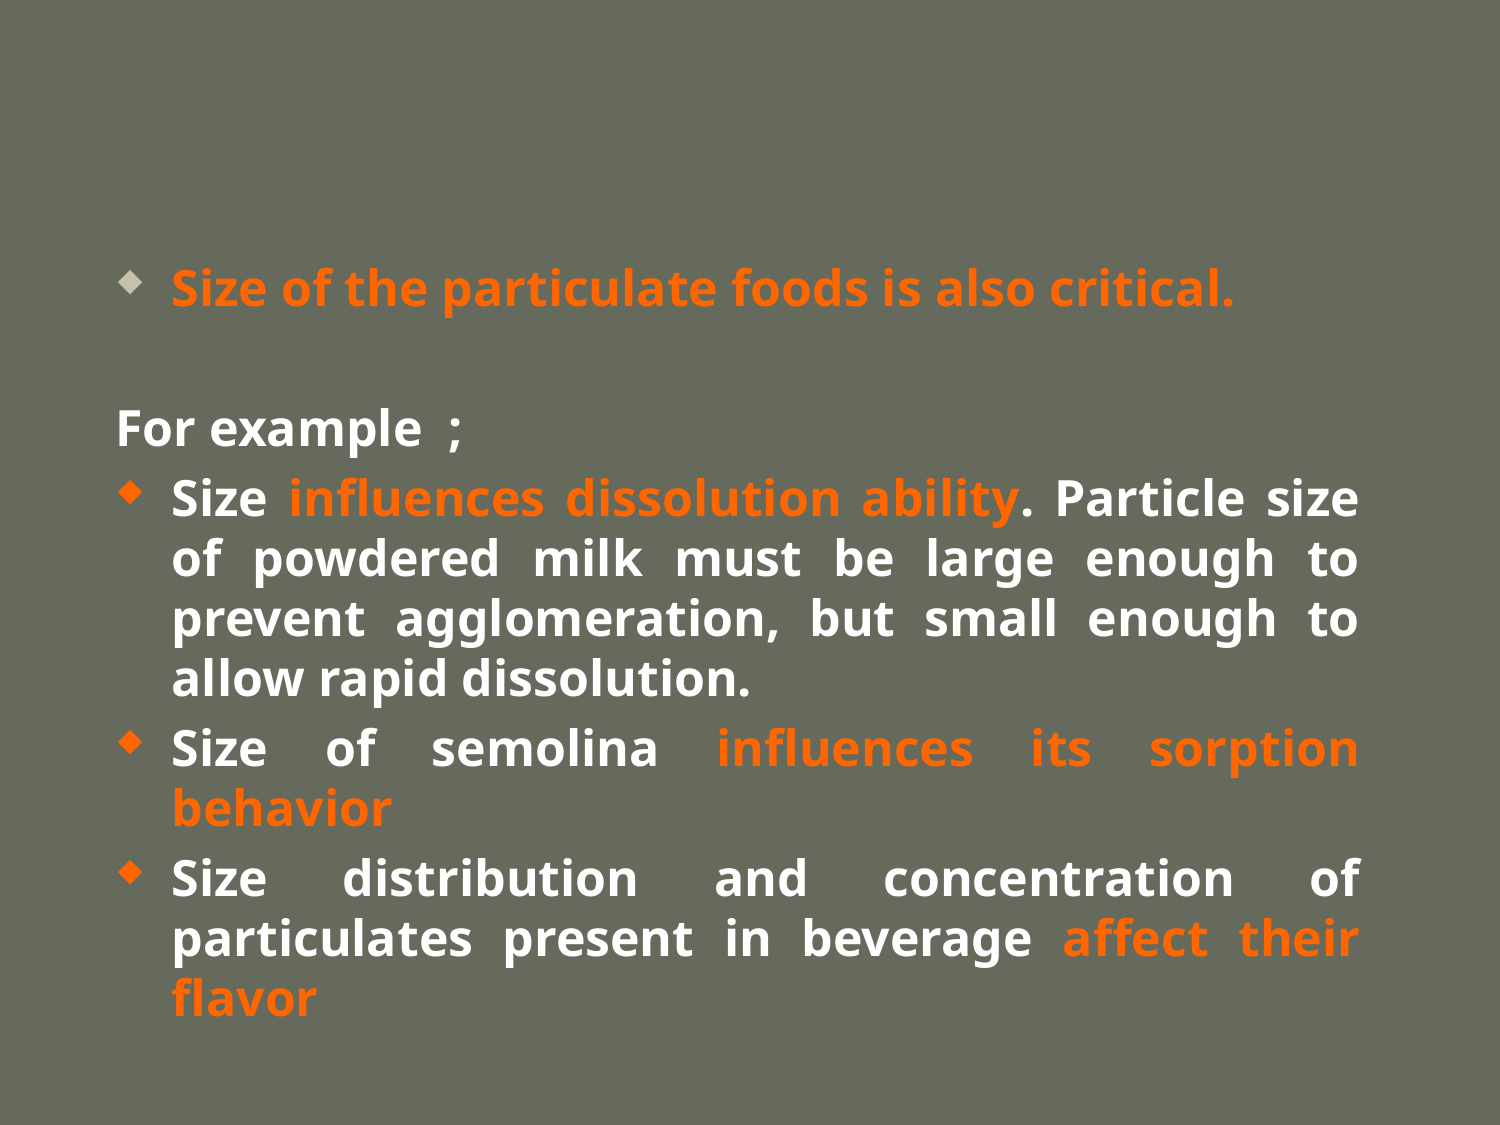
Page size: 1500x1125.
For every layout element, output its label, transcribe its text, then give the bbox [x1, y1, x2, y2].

list Size of the particulate foods is also critical. For example ; Size influences dissolution ability. Particle size of powdered milk must be large enough to prevent agglomeration, but small enough to allow rapid dissolution. Size of semolina influences its sorption behavior Size distribution and concentration of particulates present in beverage affect their flavor [100, 248, 1376, 1125]
